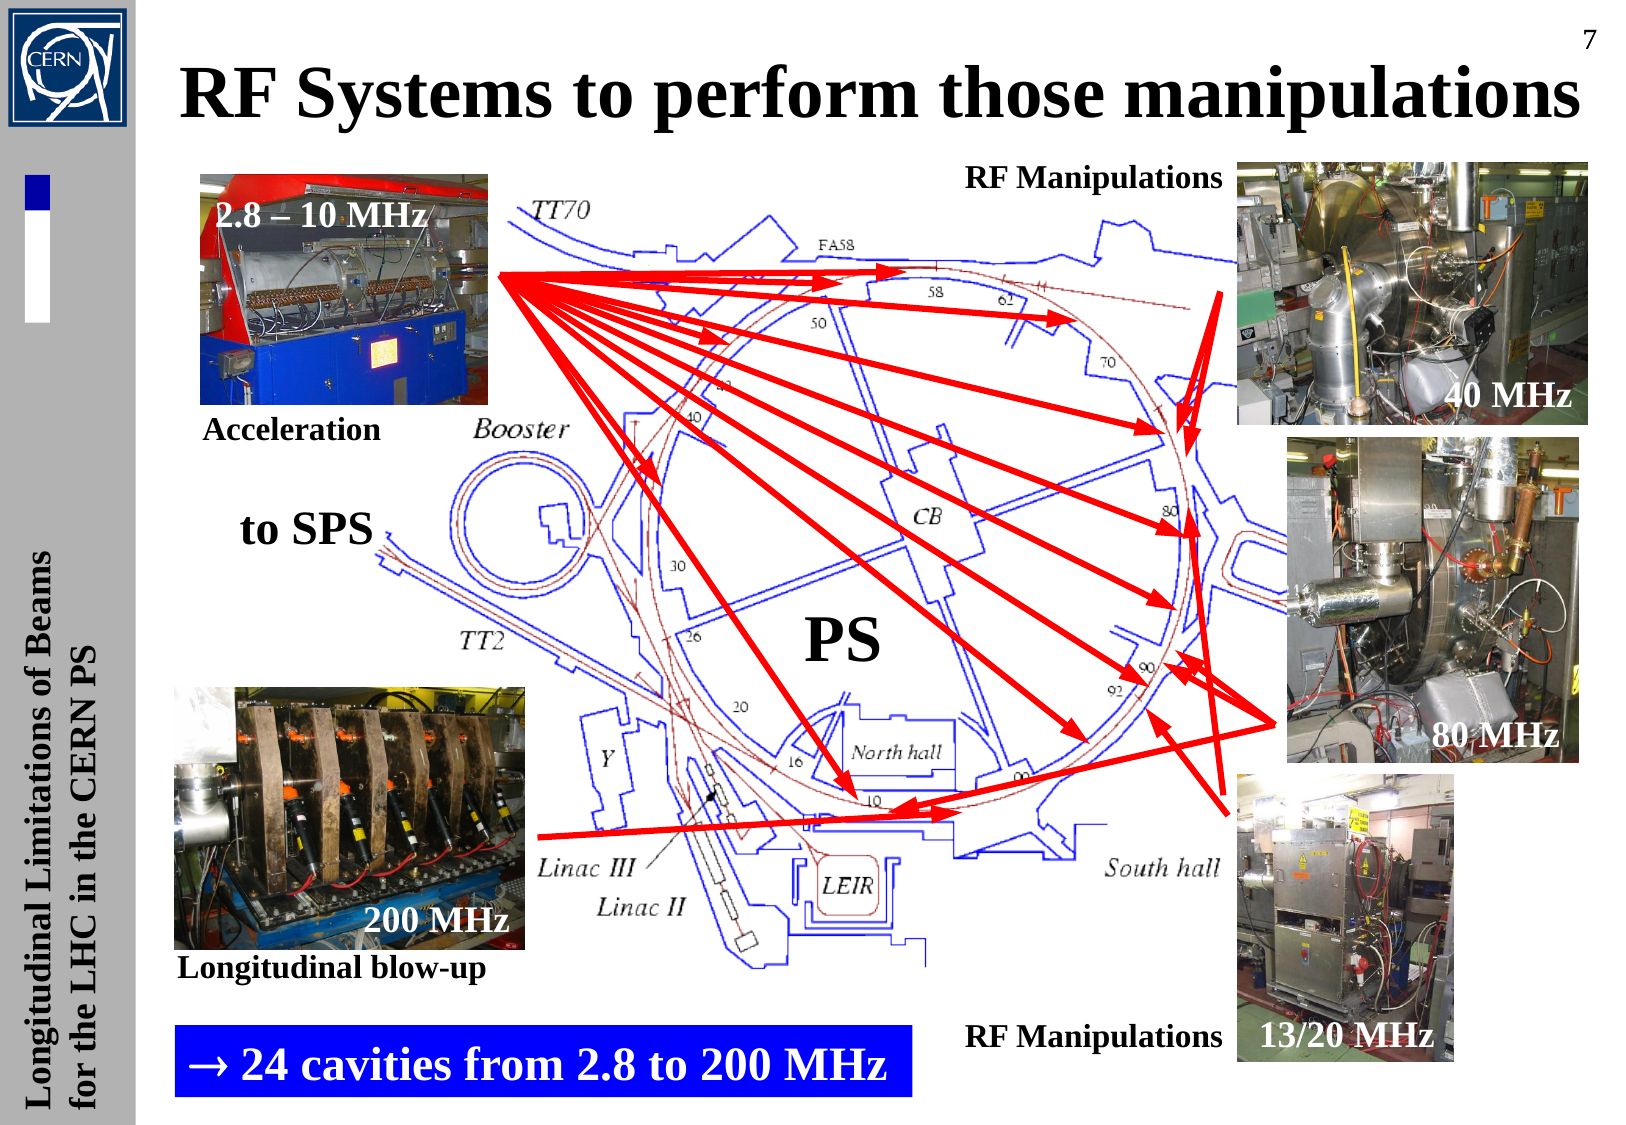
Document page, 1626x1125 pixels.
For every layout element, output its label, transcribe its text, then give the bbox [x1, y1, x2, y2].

text_box [24, 174, 50, 211]
text_box RF Systems to perform those manipulations [137, 37, 1625, 138]
text_box  24 cavities from 2.8 to 200 MHz [174, 1071, 913, 1098]
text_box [162, 147, 1588, 1063]
text_box 6 [1521, 12, 1613, 37]
picture [8, 8, 127, 127]
